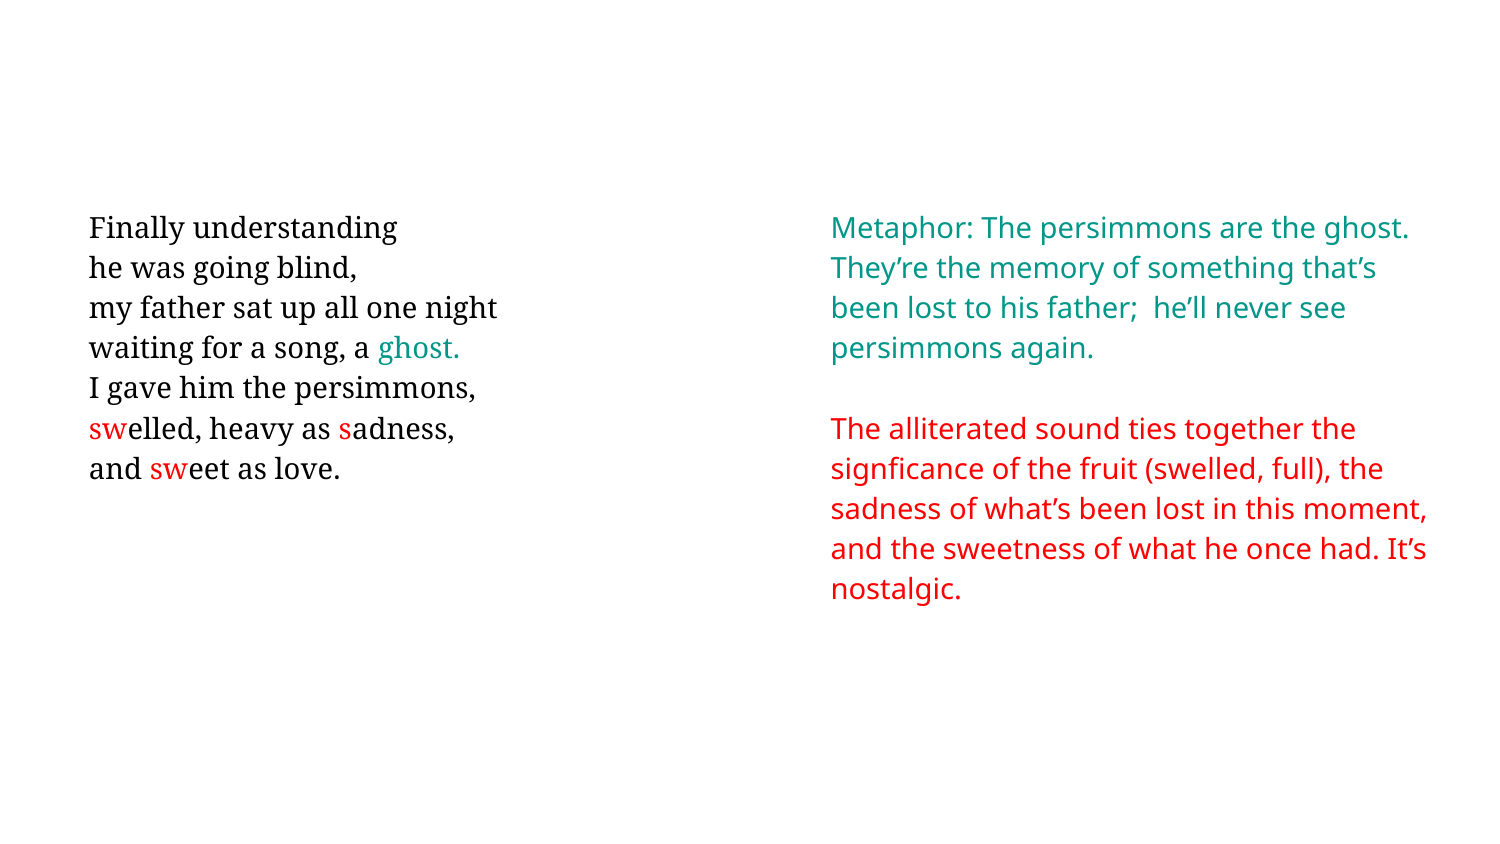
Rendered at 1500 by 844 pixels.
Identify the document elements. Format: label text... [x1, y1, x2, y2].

list Metaphor: The persimmons are the ghost. They’re the memory of something that’s been lost to his father; he’ll never see persimmons again. The alliterated sound ties together the signficance of the fruit (swelled, full), the sadness of what’s been lost in this moment, and the sweetness of what he once had. It’s nostalgic. [792, 189, 1449, 750]
list Finally understanding he was going blind, my father sat up all one night waiting for a song, a ghost. I gave him the persimmons, swelled, heavy as sadness, and sweet as love. [51, 189, 708, 750]
